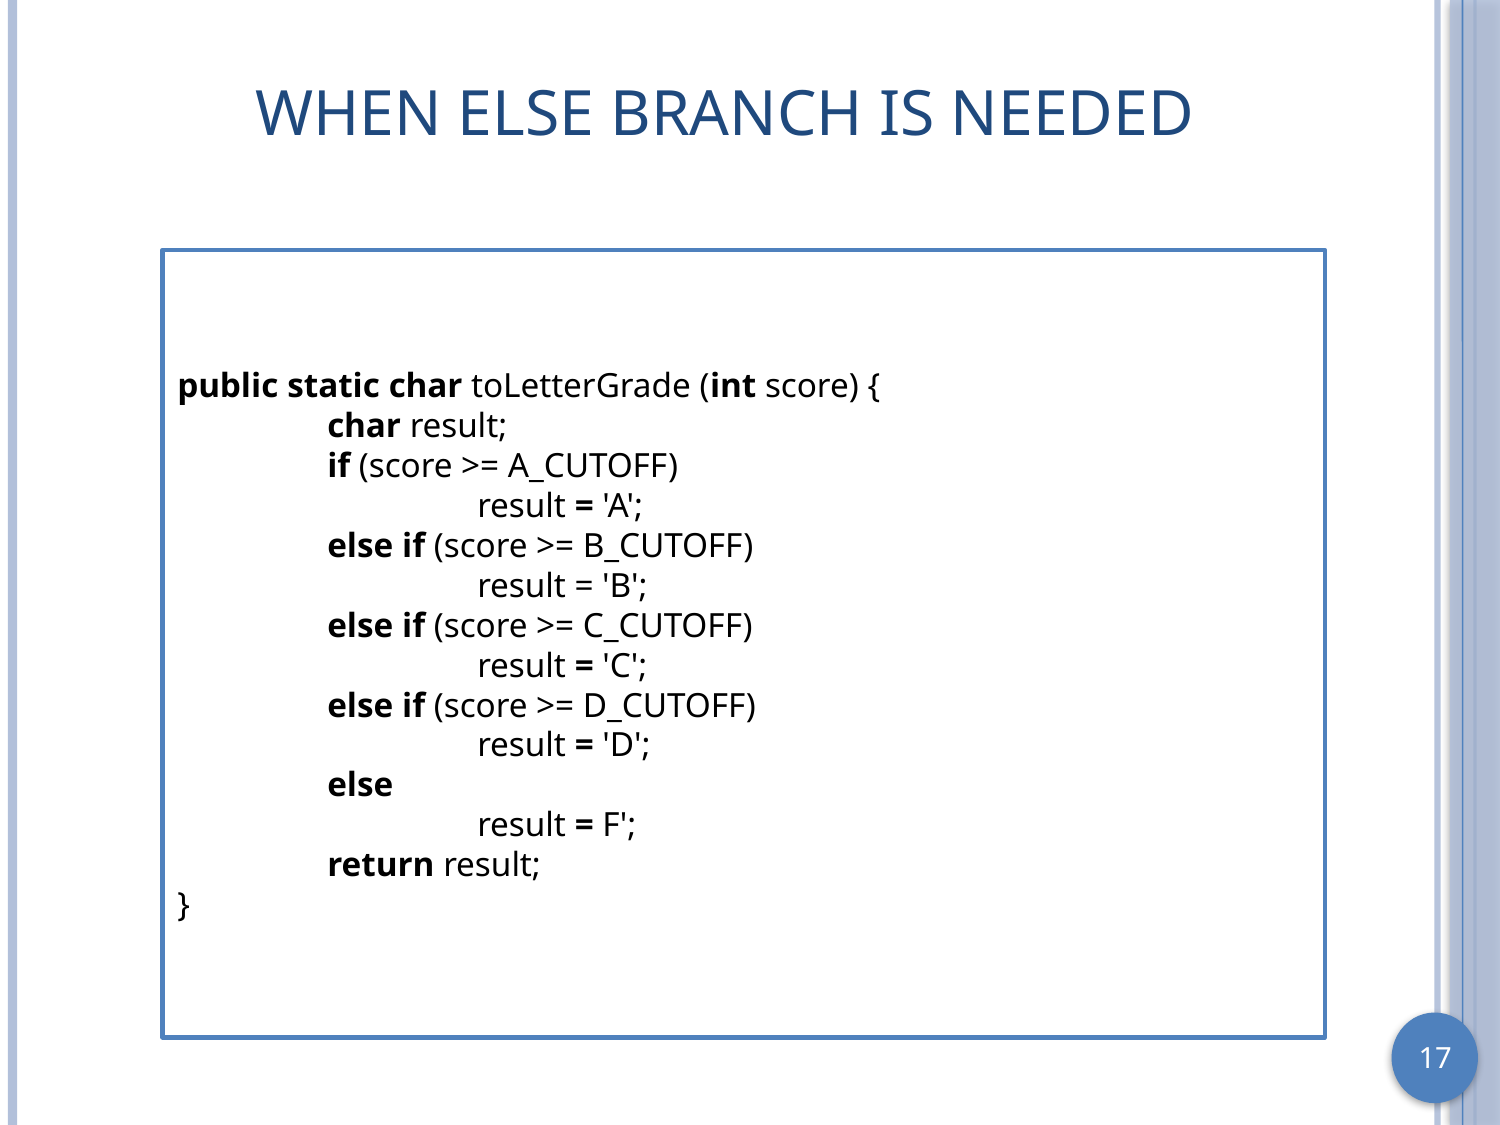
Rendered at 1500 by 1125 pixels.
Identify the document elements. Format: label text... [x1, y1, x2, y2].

title When Else Branch is Needed [75, 45, 1375, 175]
text_box public static char toLetterGrade (int score) { char result; if (score >= A_CUTOFF) result = 'A'; else if (score >= B_CUTOFF) result = 'B'; else if (score >= C_CUTOFF) result = 'C'; else if (score >= D_CUTOFF) result = 'D'; else result = F'; return result; } [160, 248, 1327, 1040]
